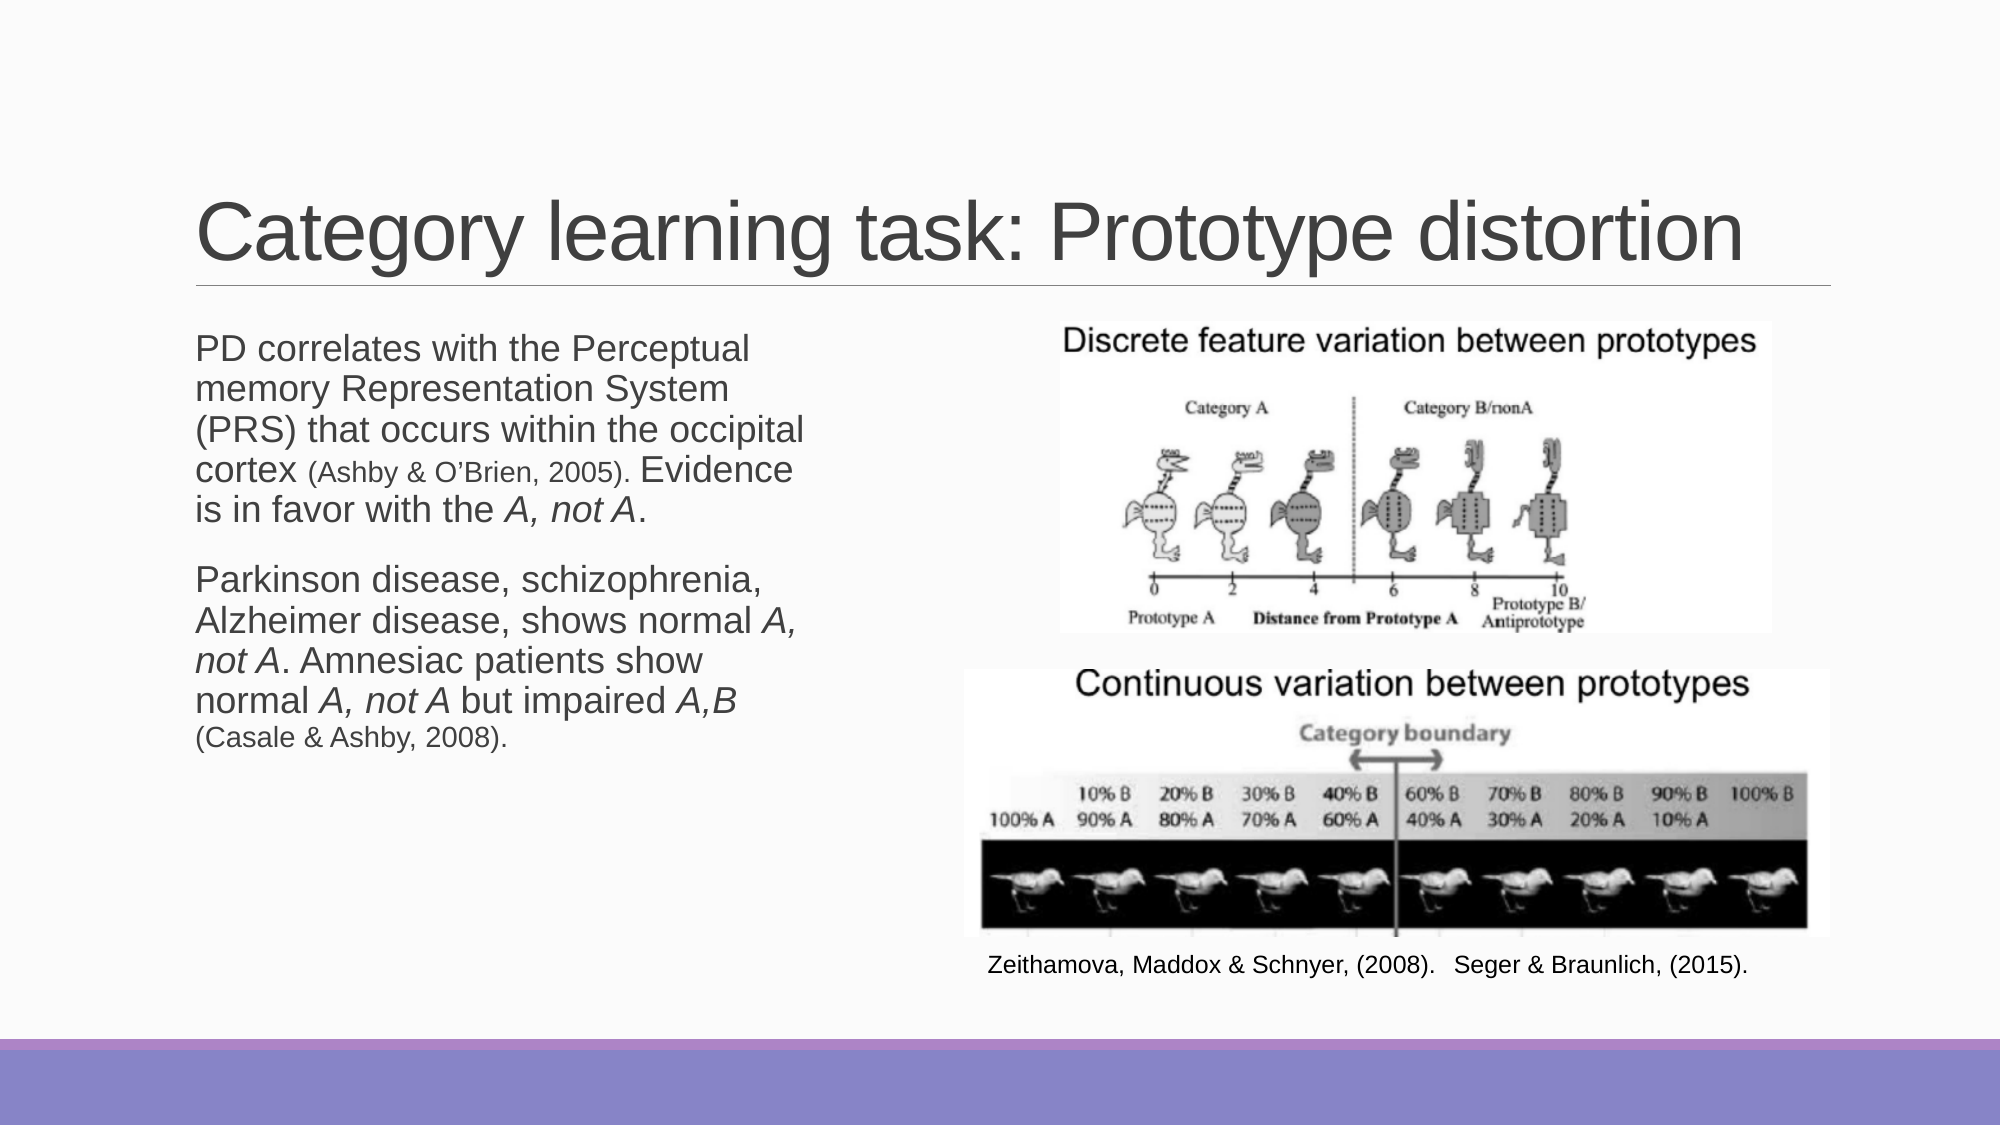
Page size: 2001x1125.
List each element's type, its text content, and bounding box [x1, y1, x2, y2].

list PD correlates with the Perceptual memory Representation System (PRS) that occurs within the occipital cortex (Ashby & O’Brien, 2005). Evidence is in favor with the A, not A. Parkinson disease, schizophrenia, Alzheimer disease, shows normal A, not A. Amnesiac patients show normal A, not A but impaired A,B (Casale & Ashby, 2008). [179, 321, 822, 982]
picture [1059, 320, 1773, 634]
picture [963, 668, 1831, 937]
text_box Seger & Braunlich, (2015). [1454, 944, 1772, 986]
title Category learning task: Prototype distortion [179, 47, 1830, 285]
text_box Zeithamova, Maddox & Schnyer, (2008). [972, 944, 1454, 986]
